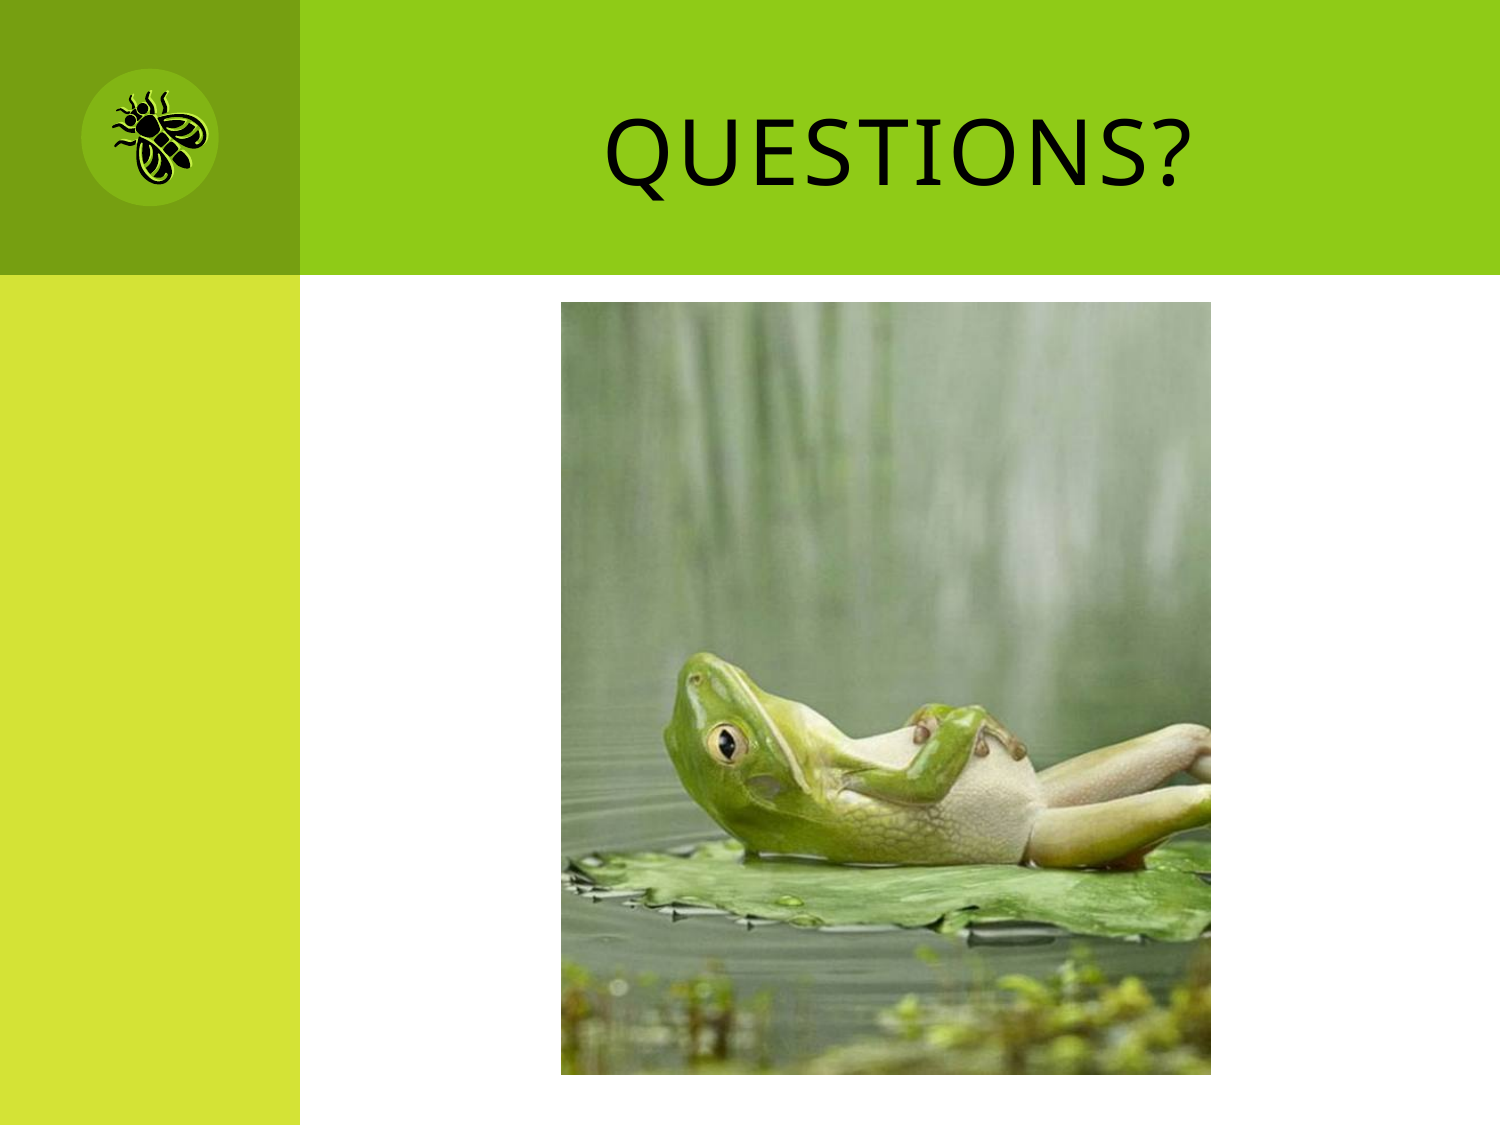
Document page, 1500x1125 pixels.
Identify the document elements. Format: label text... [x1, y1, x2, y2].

title Questions? [312, 54, 1483, 243]
picture [111, 89, 209, 185]
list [560, 302, 1211, 1075]
